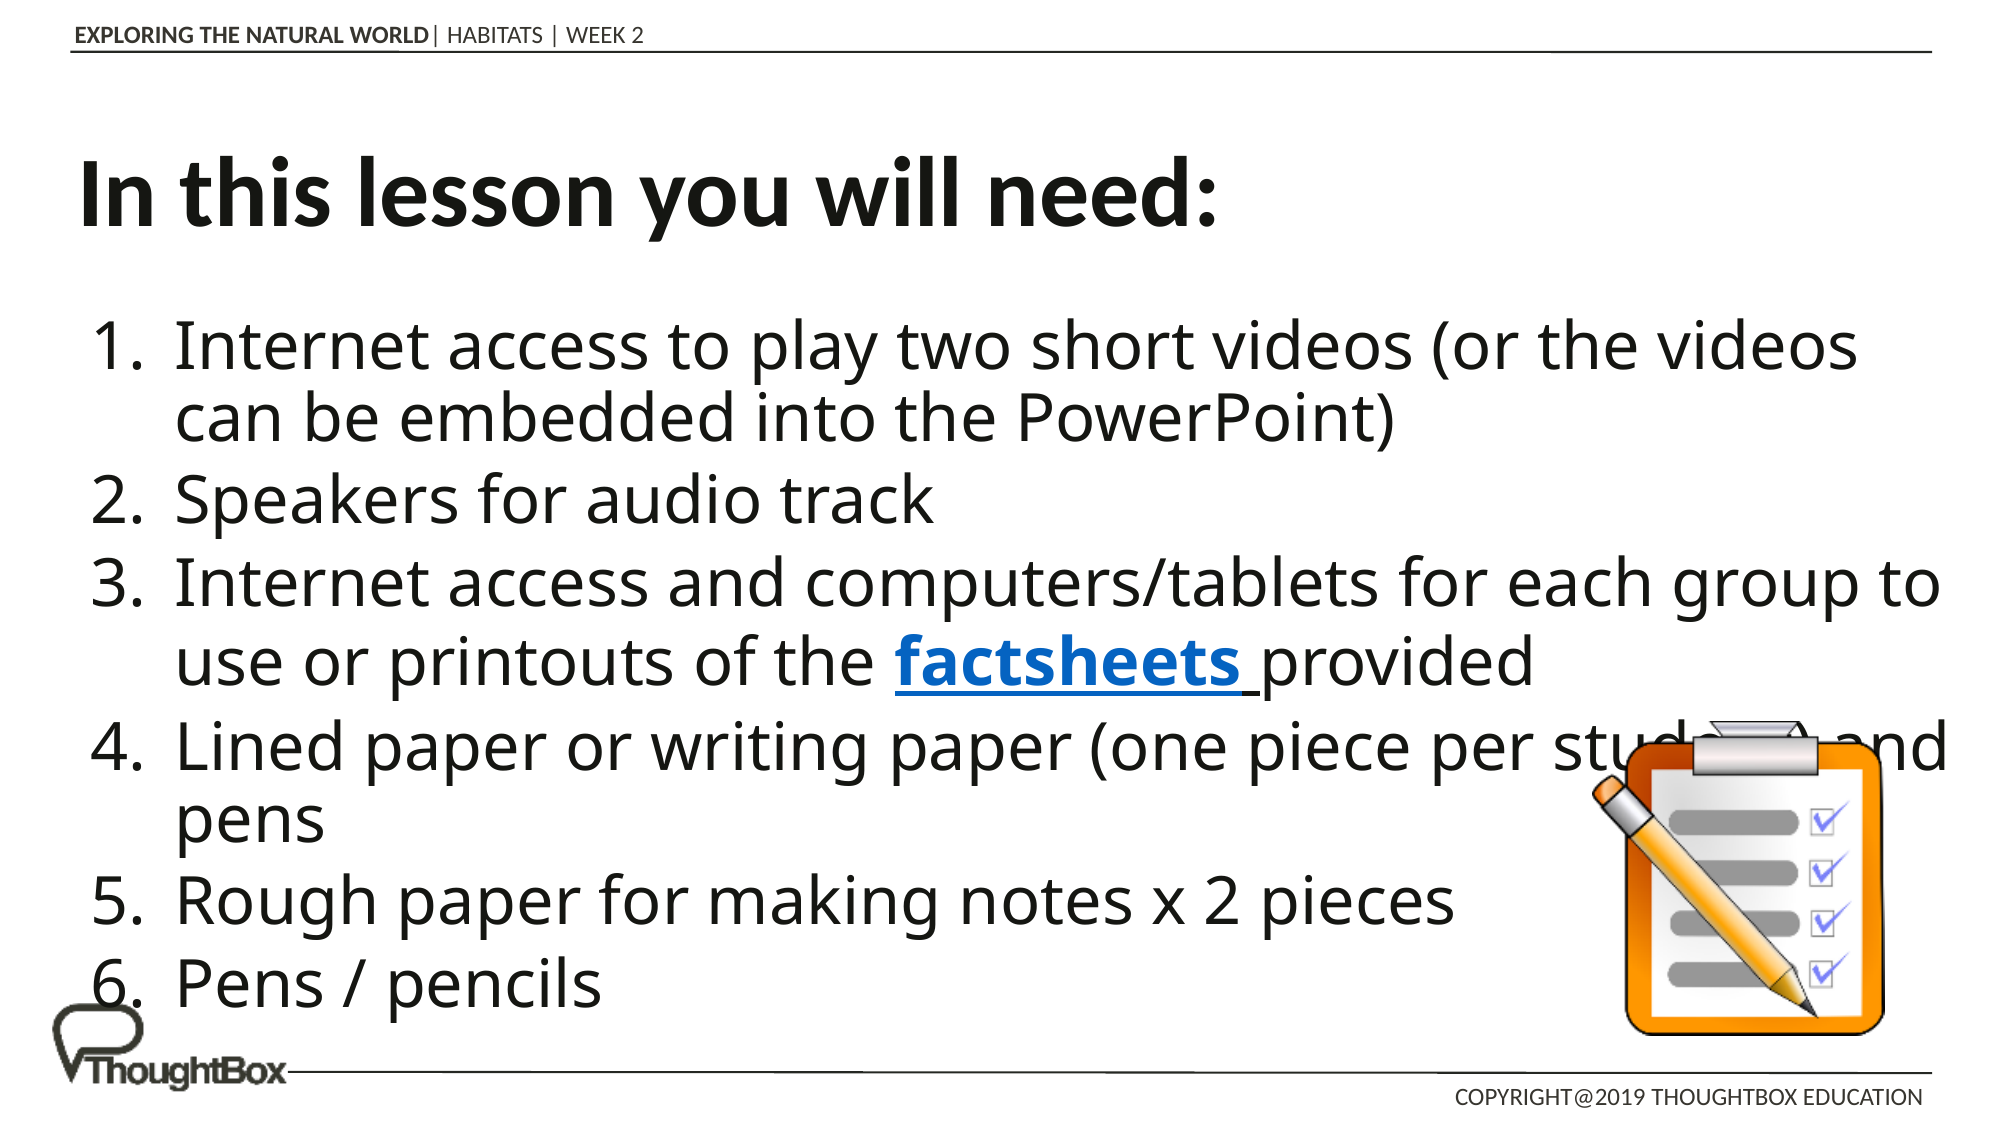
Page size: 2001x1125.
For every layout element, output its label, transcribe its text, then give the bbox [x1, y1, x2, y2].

list Internet access to play two short videos (or the videos can be embedded into the PowerPoint) Speakers for audio track Internet access and computers/tablets for each group to use or printouts of the factsheets provided Lined paper or writing paper (one piece per student) and pens Rough paper for making notes x 2 pieces Pens / pencils [0, 0, 2000, 1125]
text_box In this lesson you will need: [62, 118, 1530, 254]
picture [1592, 720, 1885, 1036]
